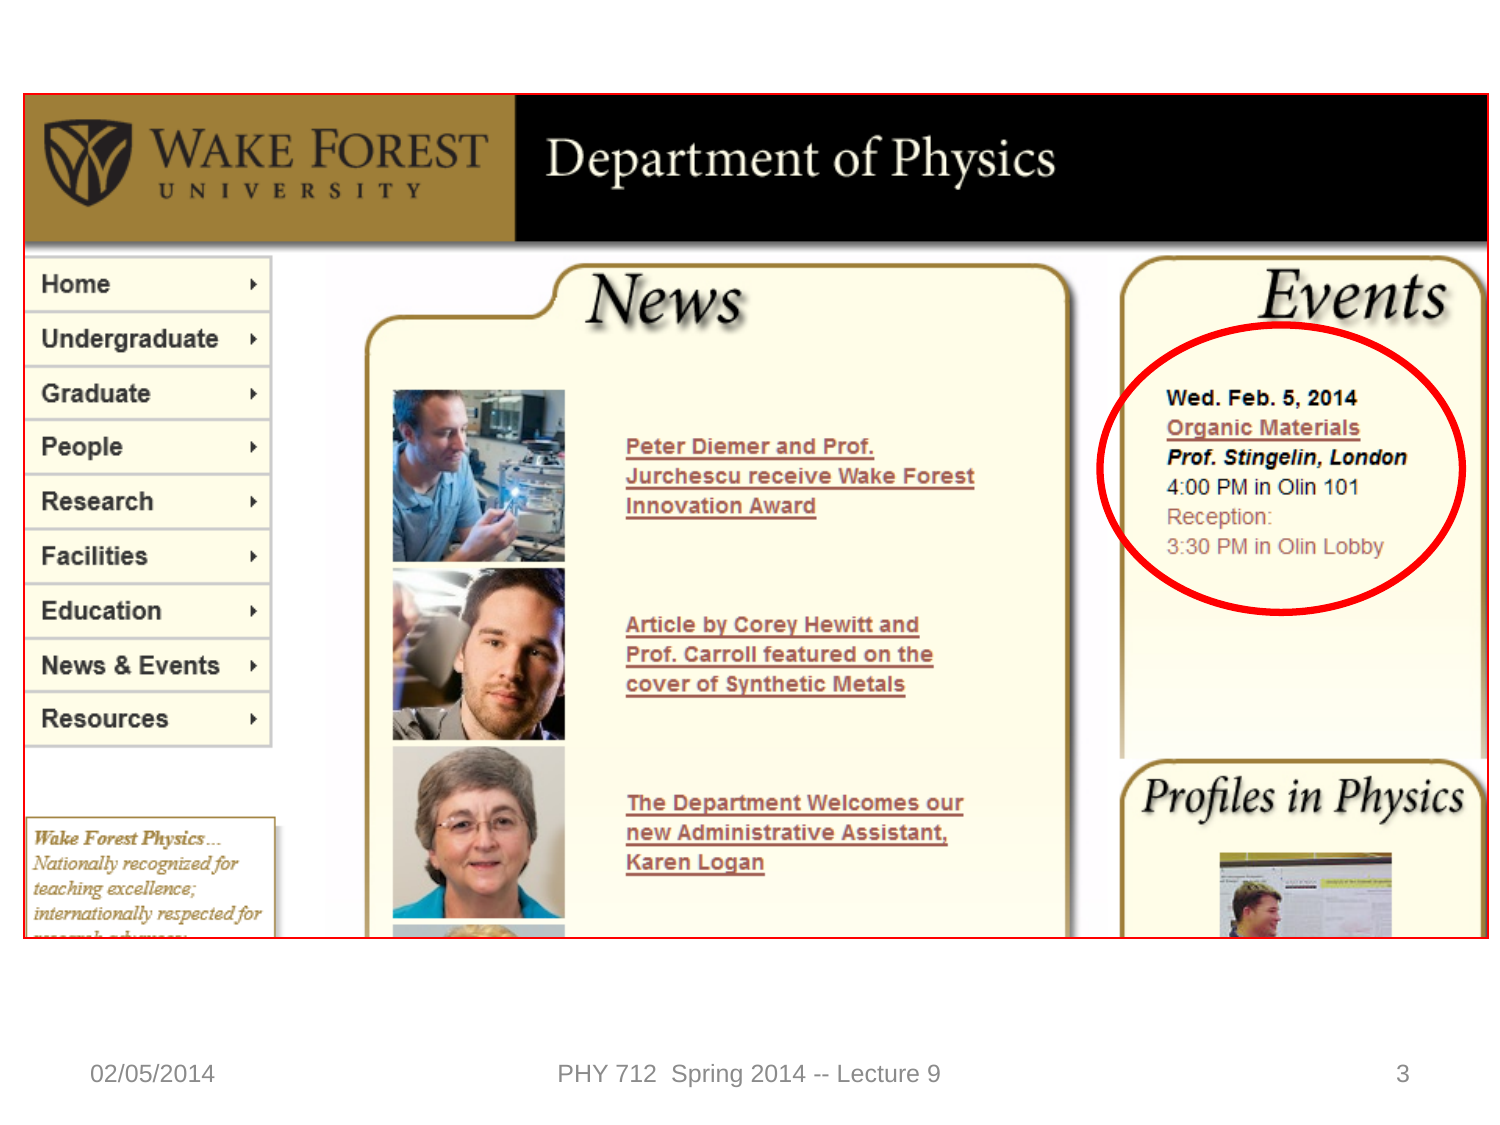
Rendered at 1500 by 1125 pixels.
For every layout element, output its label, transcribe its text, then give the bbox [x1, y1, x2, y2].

picture [24, 94, 1488, 938]
slide_number 3 [1074, 1042, 1425, 1103]
footer PHY 712 Spring 2014 -- Lecture 9 [512, 1042, 988, 1103]
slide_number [75, 1042, 425, 1103]
